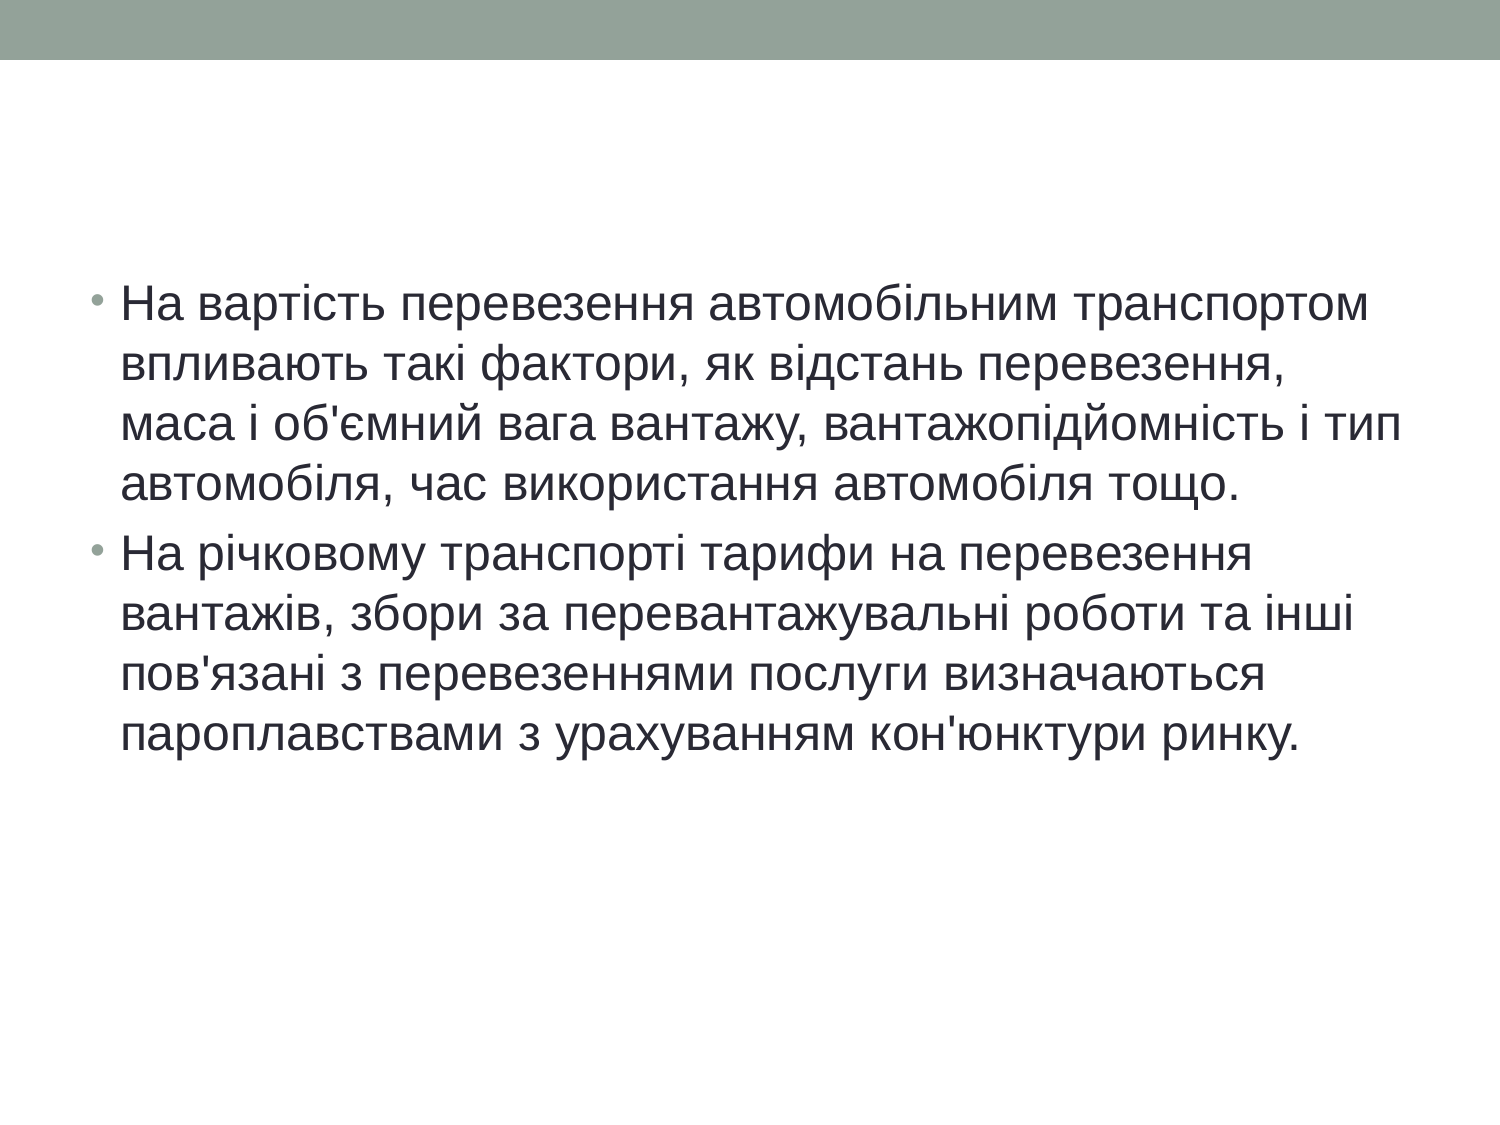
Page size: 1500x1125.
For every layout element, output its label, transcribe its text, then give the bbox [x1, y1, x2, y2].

list На вартість перевезення автомобільним транспортом впливають такі фактори, як відстань перевезення, маса і об'ємний вага вантажу, вантажопідйомність і тип автомобіля, час використання автомобіля тощо. На річковому транспорті тарифи на перевезення вантажів, збори за перевантажувальні роботи та інші пов'язані з перевезеннями послуги визначаються пароплавствами з урахуванням кон'юнктури ринку. [75, 262, 1425, 1063]
